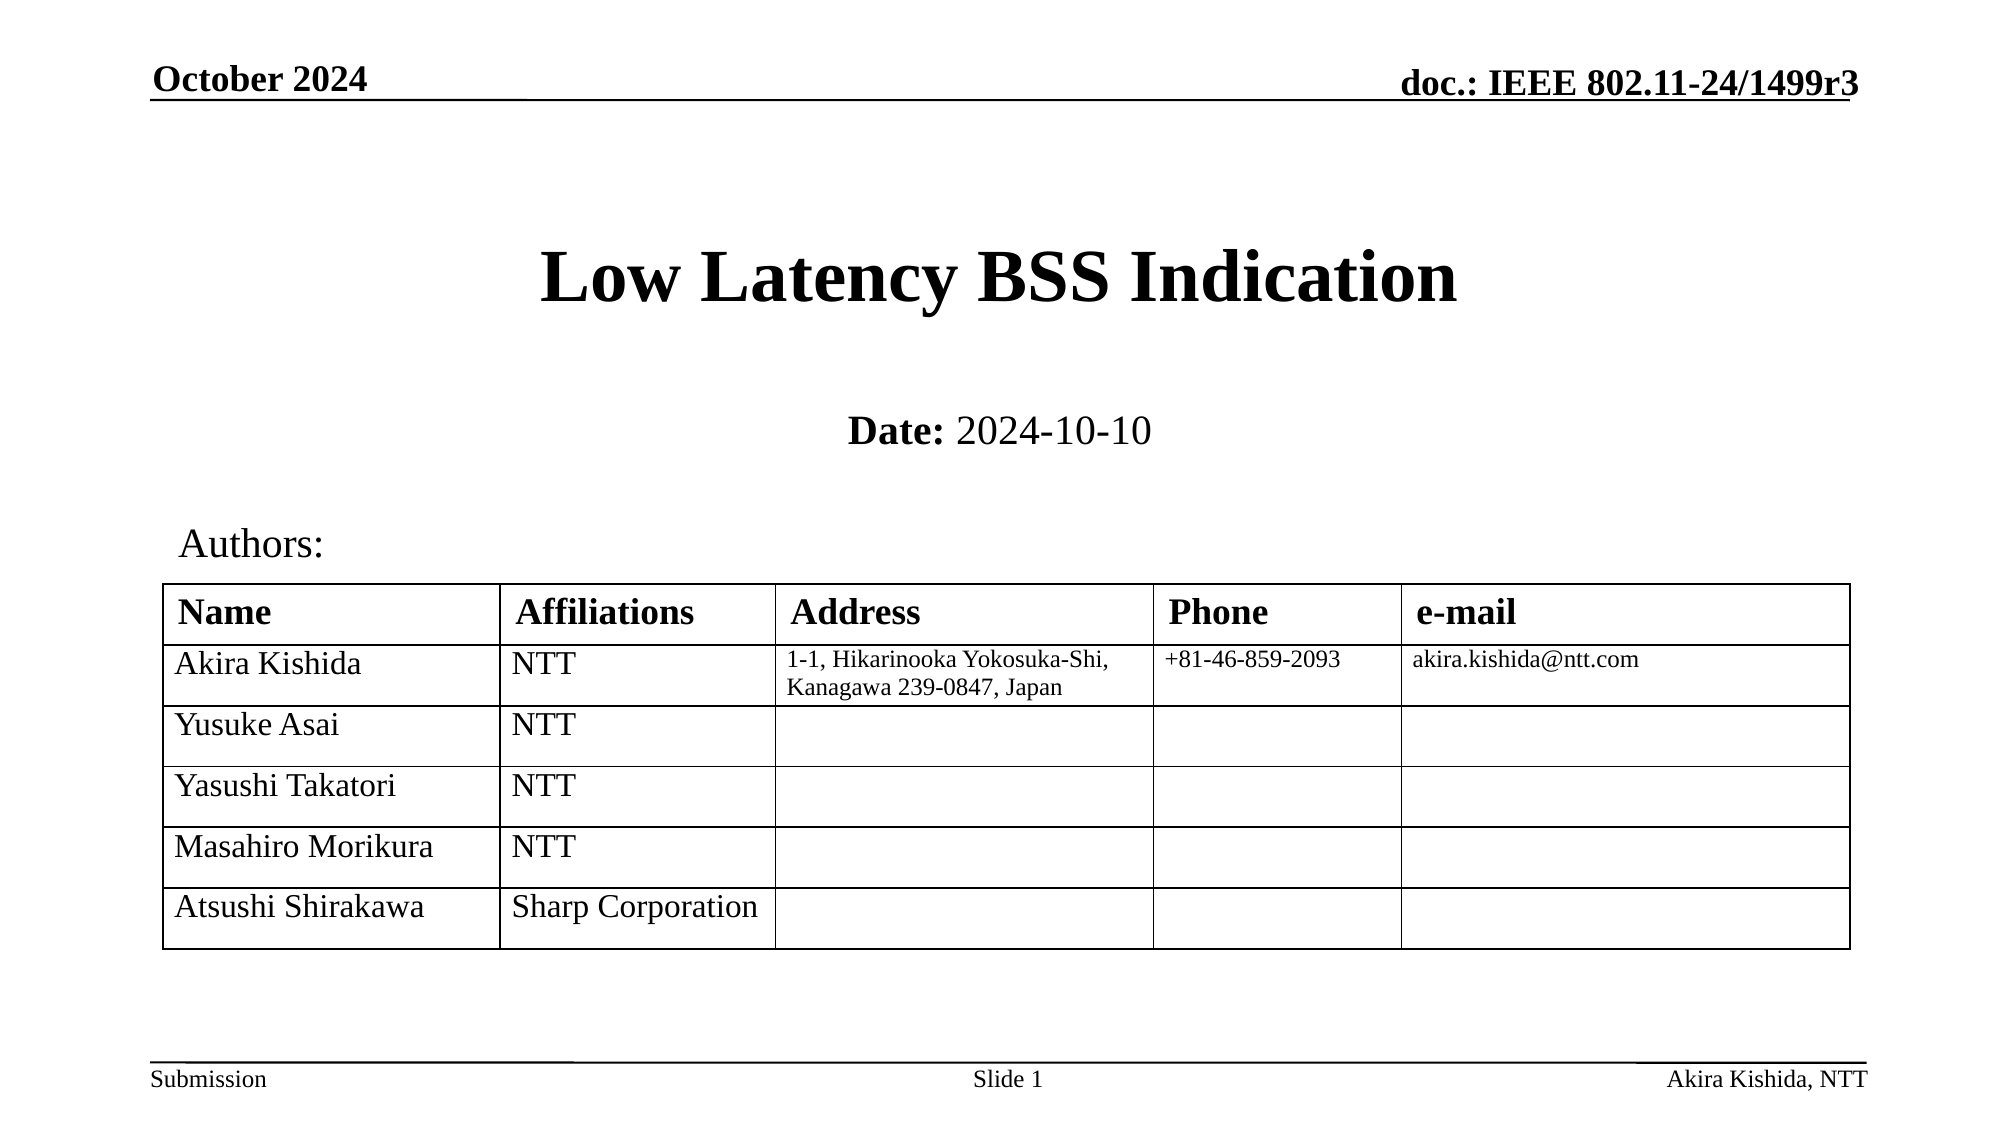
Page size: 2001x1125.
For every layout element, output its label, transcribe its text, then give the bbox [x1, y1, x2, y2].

table_cell NTT [501, 828, 775, 887]
subtitle Date: 2024-10-10 [299, 395, 1701, 474]
table_header Affiliations [501, 585, 775, 644]
table_cell Sharp Corporation [501, 889, 775, 948]
table_cell +81-46-859-2093 [1154, 646, 1401, 705]
table_header Address [776, 585, 1153, 644]
table_header e-mail [1402, 585, 1849, 644]
table_cell [1154, 767, 1401, 826]
table_cell akira.kishida@ntt.com [1402, 646, 1849, 705]
table_cell NTT [501, 646, 775, 705]
table_cell Masahiro Morikura [164, 828, 499, 887]
text_box Authors: [162, 508, 401, 571]
footer Akira Kishida, NTT [1171, 1061, 1869, 1093]
table_cell Yasushi Takatori [164, 767, 499, 826]
title Low Latency BSS Indication [149, 161, 1851, 382]
table_cell [776, 828, 1153, 887]
table_cell 1-1, Hikarinooka Yokosuka-Shi, Kanagawa 239-0847, Japan [776, 646, 1153, 705]
table_cell Yusuke Asai [164, 707, 499, 766]
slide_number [152, 54, 563, 100]
table_cell Atsushi Shirakawa [164, 889, 499, 948]
table_cell [1154, 828, 1401, 887]
table_header Name [164, 585, 499, 644]
table_cell [776, 707, 1153, 766]
table_cell [1402, 828, 1849, 887]
table_cell [1402, 707, 1849, 766]
table_header Phone [1154, 585, 1401, 644]
table_cell Akira Kishida [164, 646, 499, 705]
table_cell [1154, 707, 1401, 766]
table_cell [776, 889, 1153, 948]
table_cell [1402, 889, 1849, 948]
table_cell [1402, 767, 1849, 826]
slide_number Slide 1 [950, 1061, 1067, 1123]
table_cell [1154, 889, 1401, 948]
table_cell NTT [501, 707, 775, 766]
table_cell NTT [501, 767, 775, 826]
table_cell [776, 767, 1153, 826]
